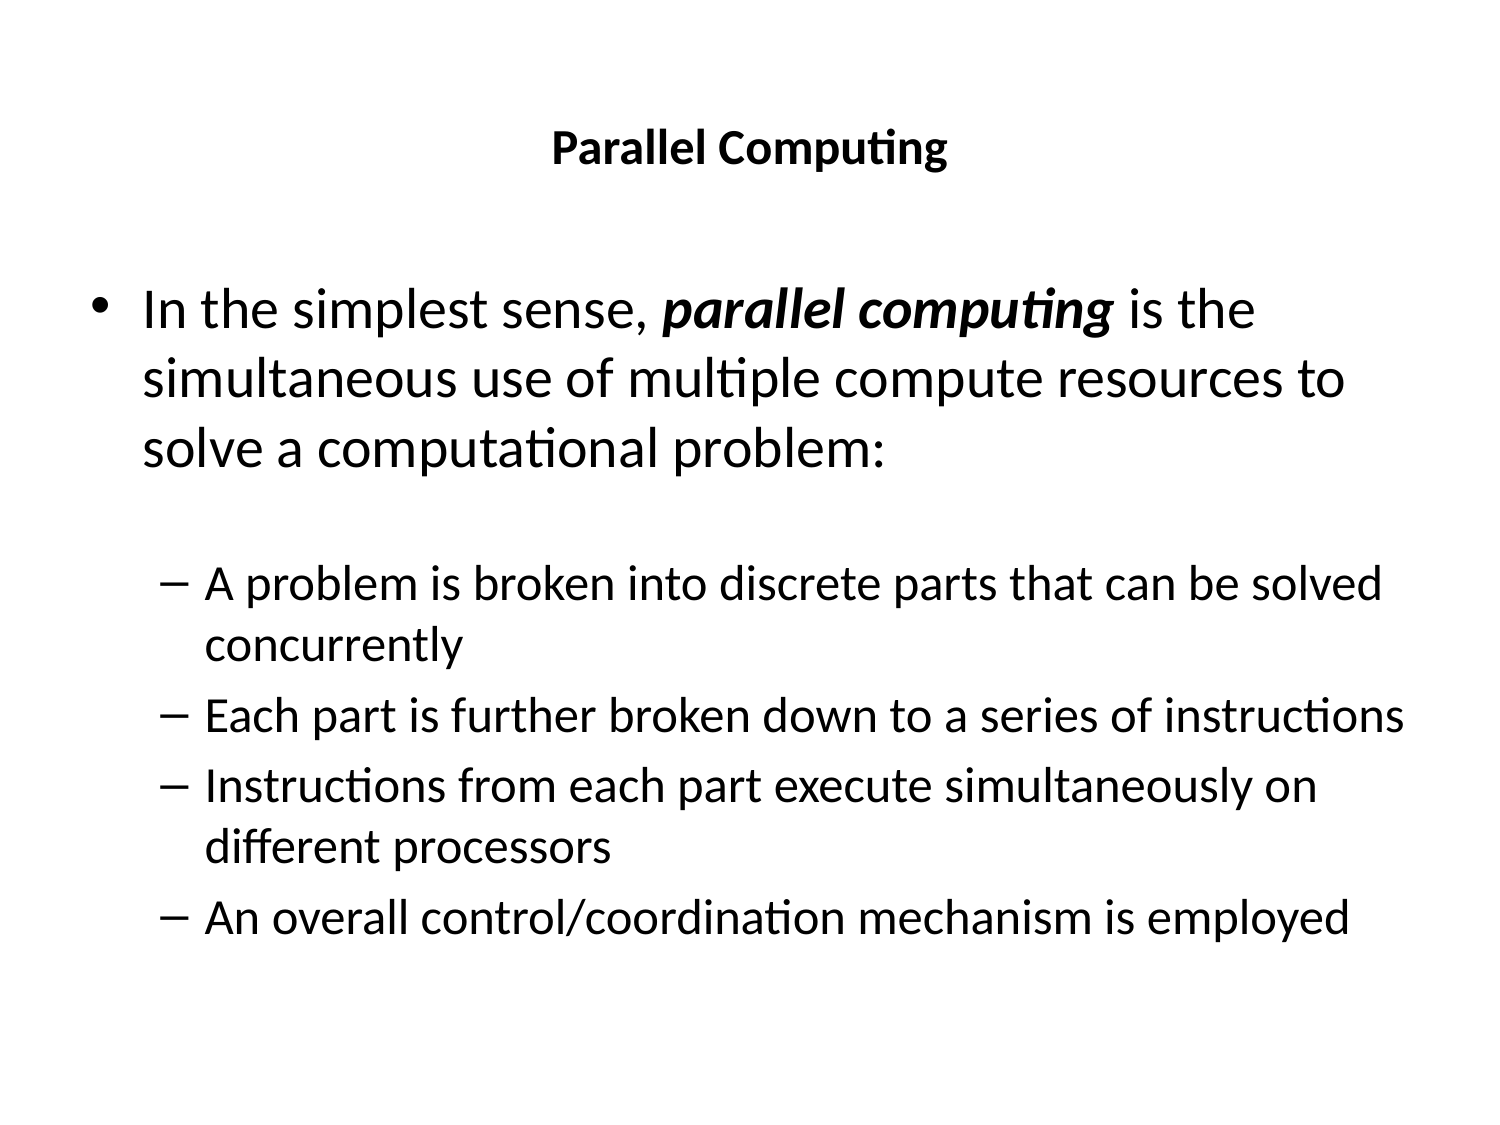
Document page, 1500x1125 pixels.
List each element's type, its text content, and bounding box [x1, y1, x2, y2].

list In the simplest sense, parallel computing is the simultaneous use of multiple compute resources to solve a computational problem: A problem is broken into discrete parts that can be solved concurrently Each part is further broken down to a series of instructions Instructions from each part execute simultaneously on different processors An overall control/coordination mechanism is employed [75, 262, 1425, 1005]
title Parallel Computing [75, 45, 1425, 233]
